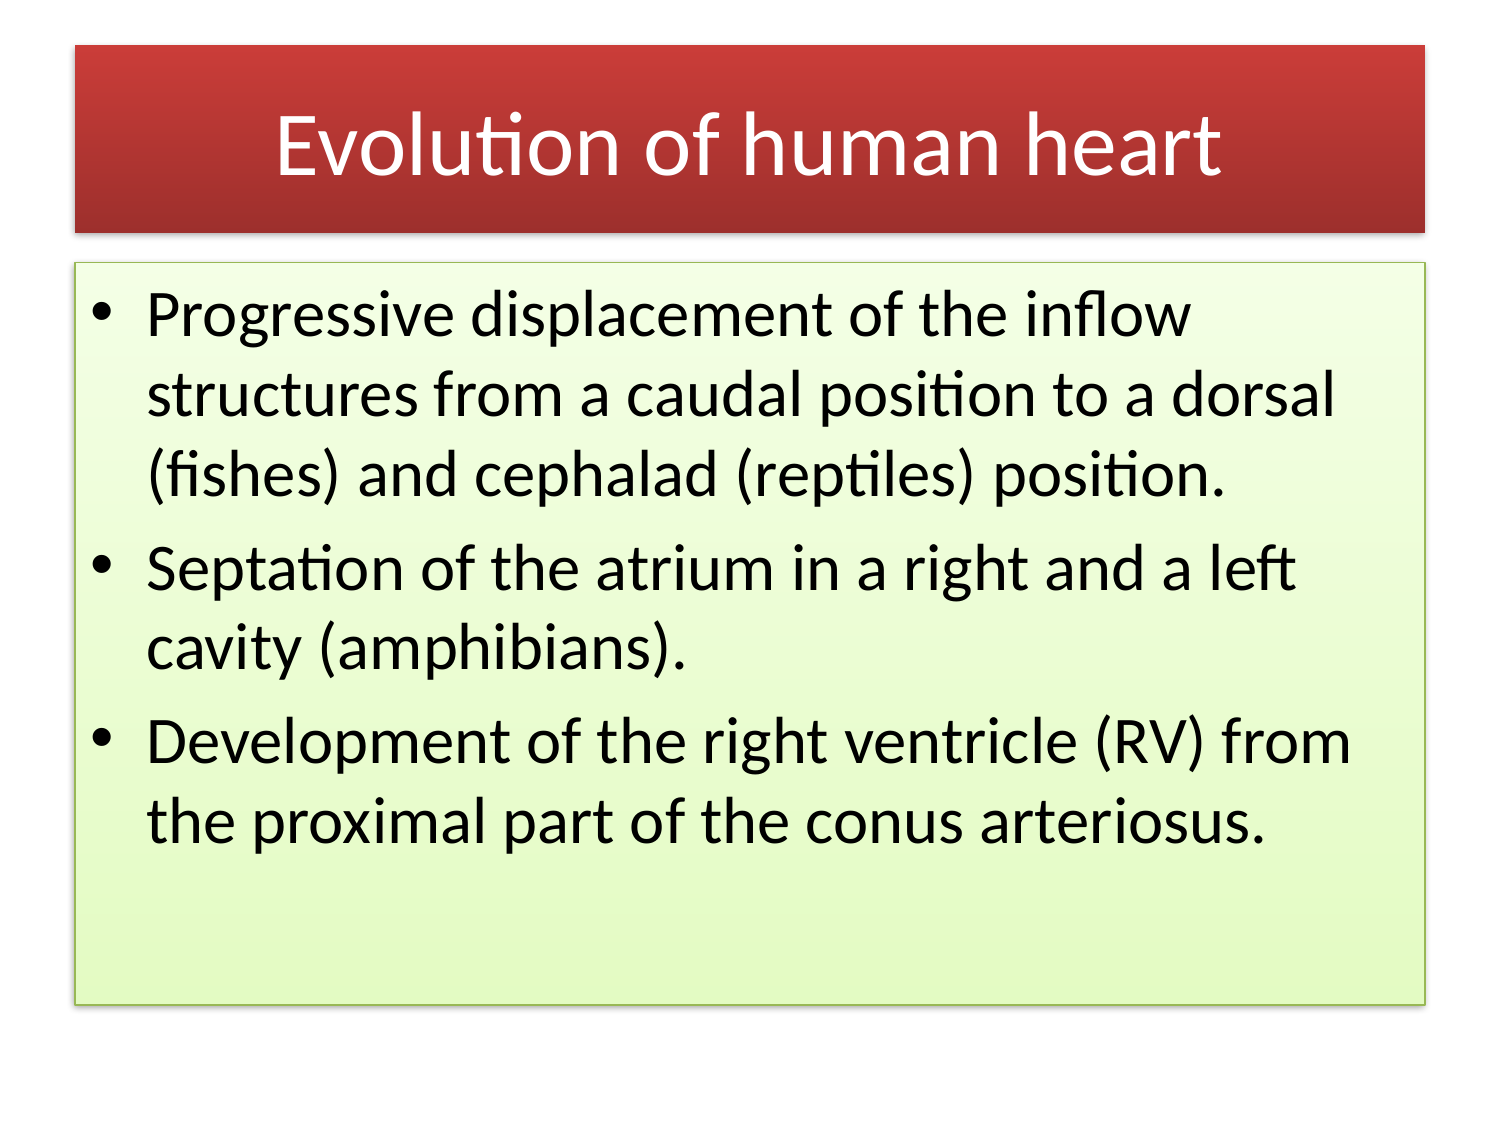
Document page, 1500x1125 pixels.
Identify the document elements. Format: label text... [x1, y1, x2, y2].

title Evolution of human heart [75, 45, 1425, 233]
list Progressive displacement of the inflow structures from a caudal position to a dorsal (fishes) and cephalad (reptiles) position. Septation of the atrium in a right and a left cavity (amphibians). Development of the right ventricle (RV) from the proximal part of the conus arteriosus. [74, 262, 1426, 1006]
